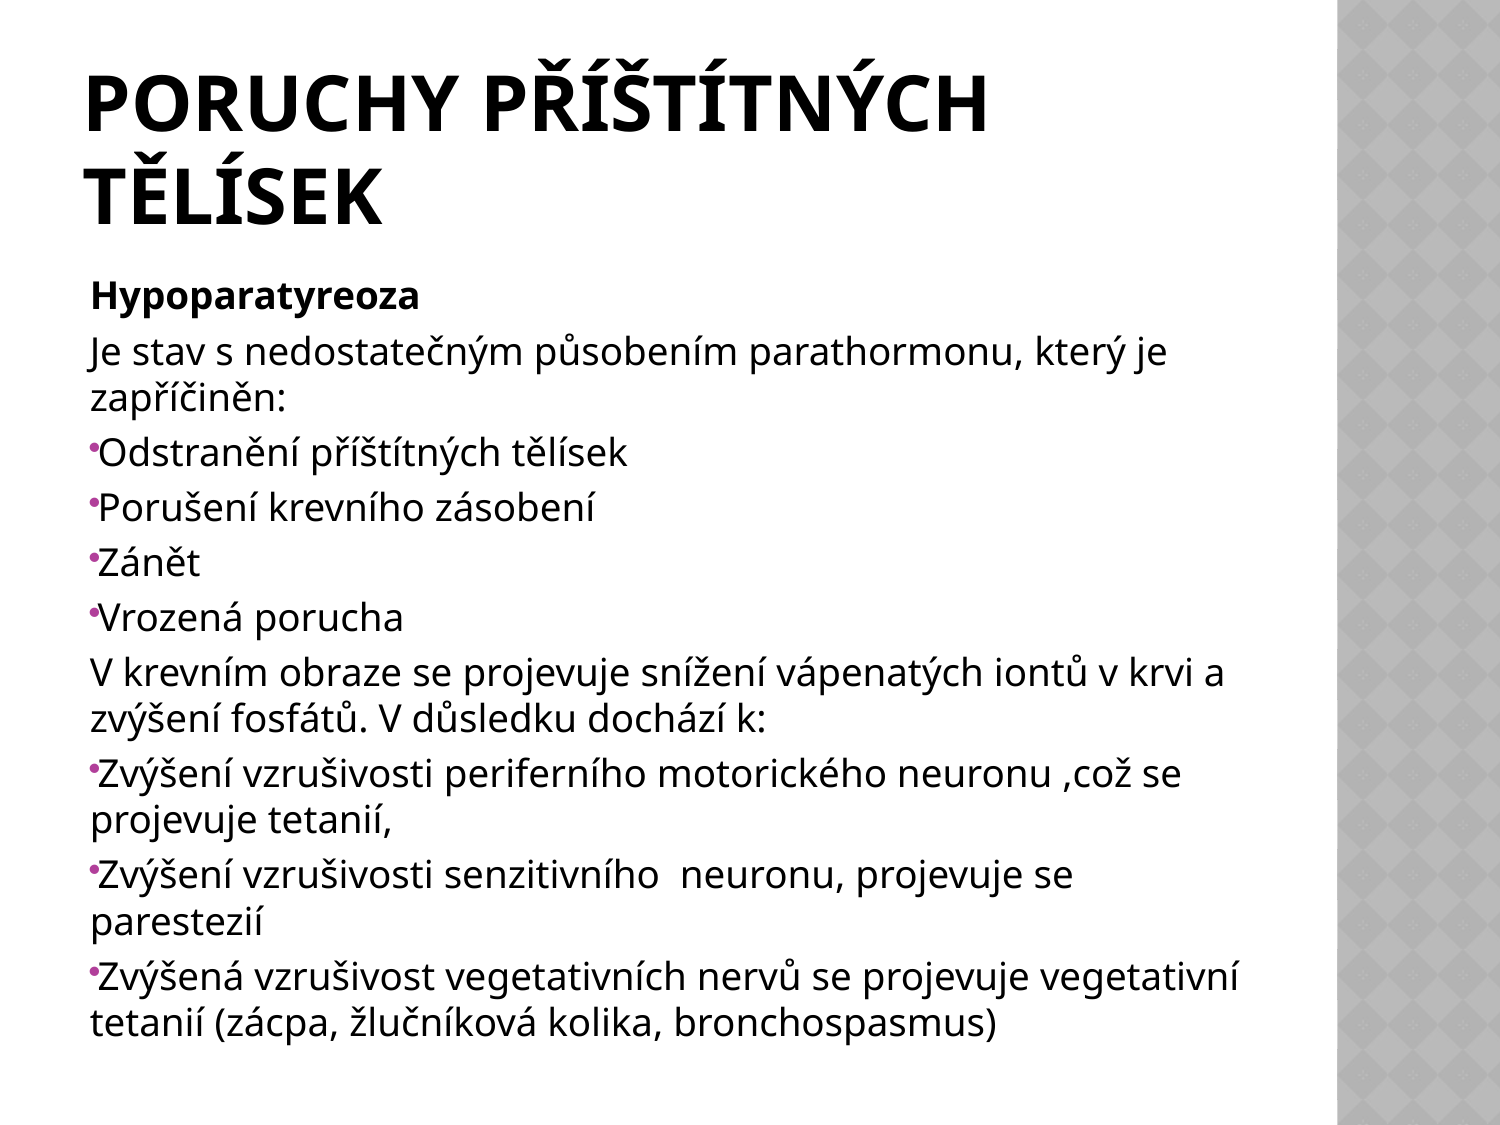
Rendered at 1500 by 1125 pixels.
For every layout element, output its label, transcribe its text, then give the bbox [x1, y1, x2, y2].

list Hypoparatyreoza Je stav s nedostatečným působením parathormonu, který je zapříčiněn: Odstranění příštítných tělísek Porušení krevního zásobení Zánět Vrozená porucha V krevním obraze se projevuje snížení vápenatých iontů v krvi a zvýšení fosfátů. V důsledku dochází k: Zvýšení vzrušivosti periferního motorického neuronu ,což se projevuje tetanií, Zvýšení vzrušivosti senzitivního neuronu, projevuje se parestezií Zvýšená vzrušivost vegetativních nervů se projevuje vegetativní tetanií (zácpa, žlučníková kolika, bronchospasmus) [75, 264, 1263, 1059]
title Poruchy příštítných tělísek [75, 52, 1263, 240]
